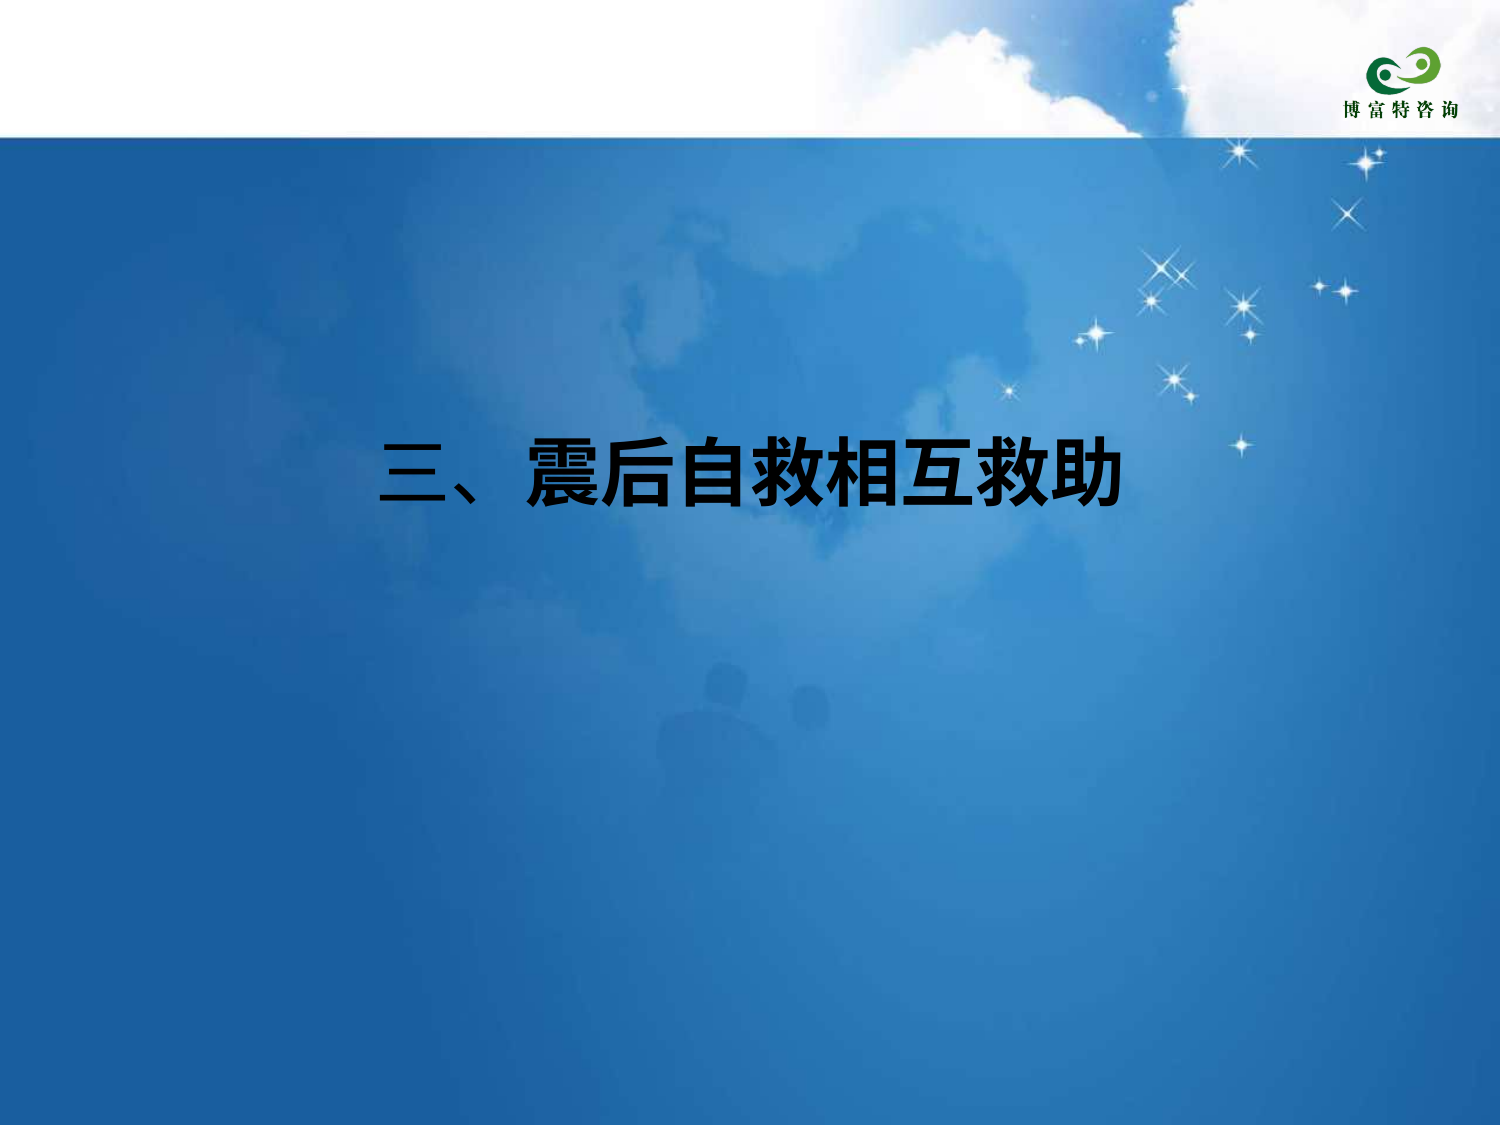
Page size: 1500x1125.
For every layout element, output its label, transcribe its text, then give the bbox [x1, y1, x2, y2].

title 三、震后自救相互救助 [112, 349, 1388, 591]
picture [0, 0, 1500, 1125]
